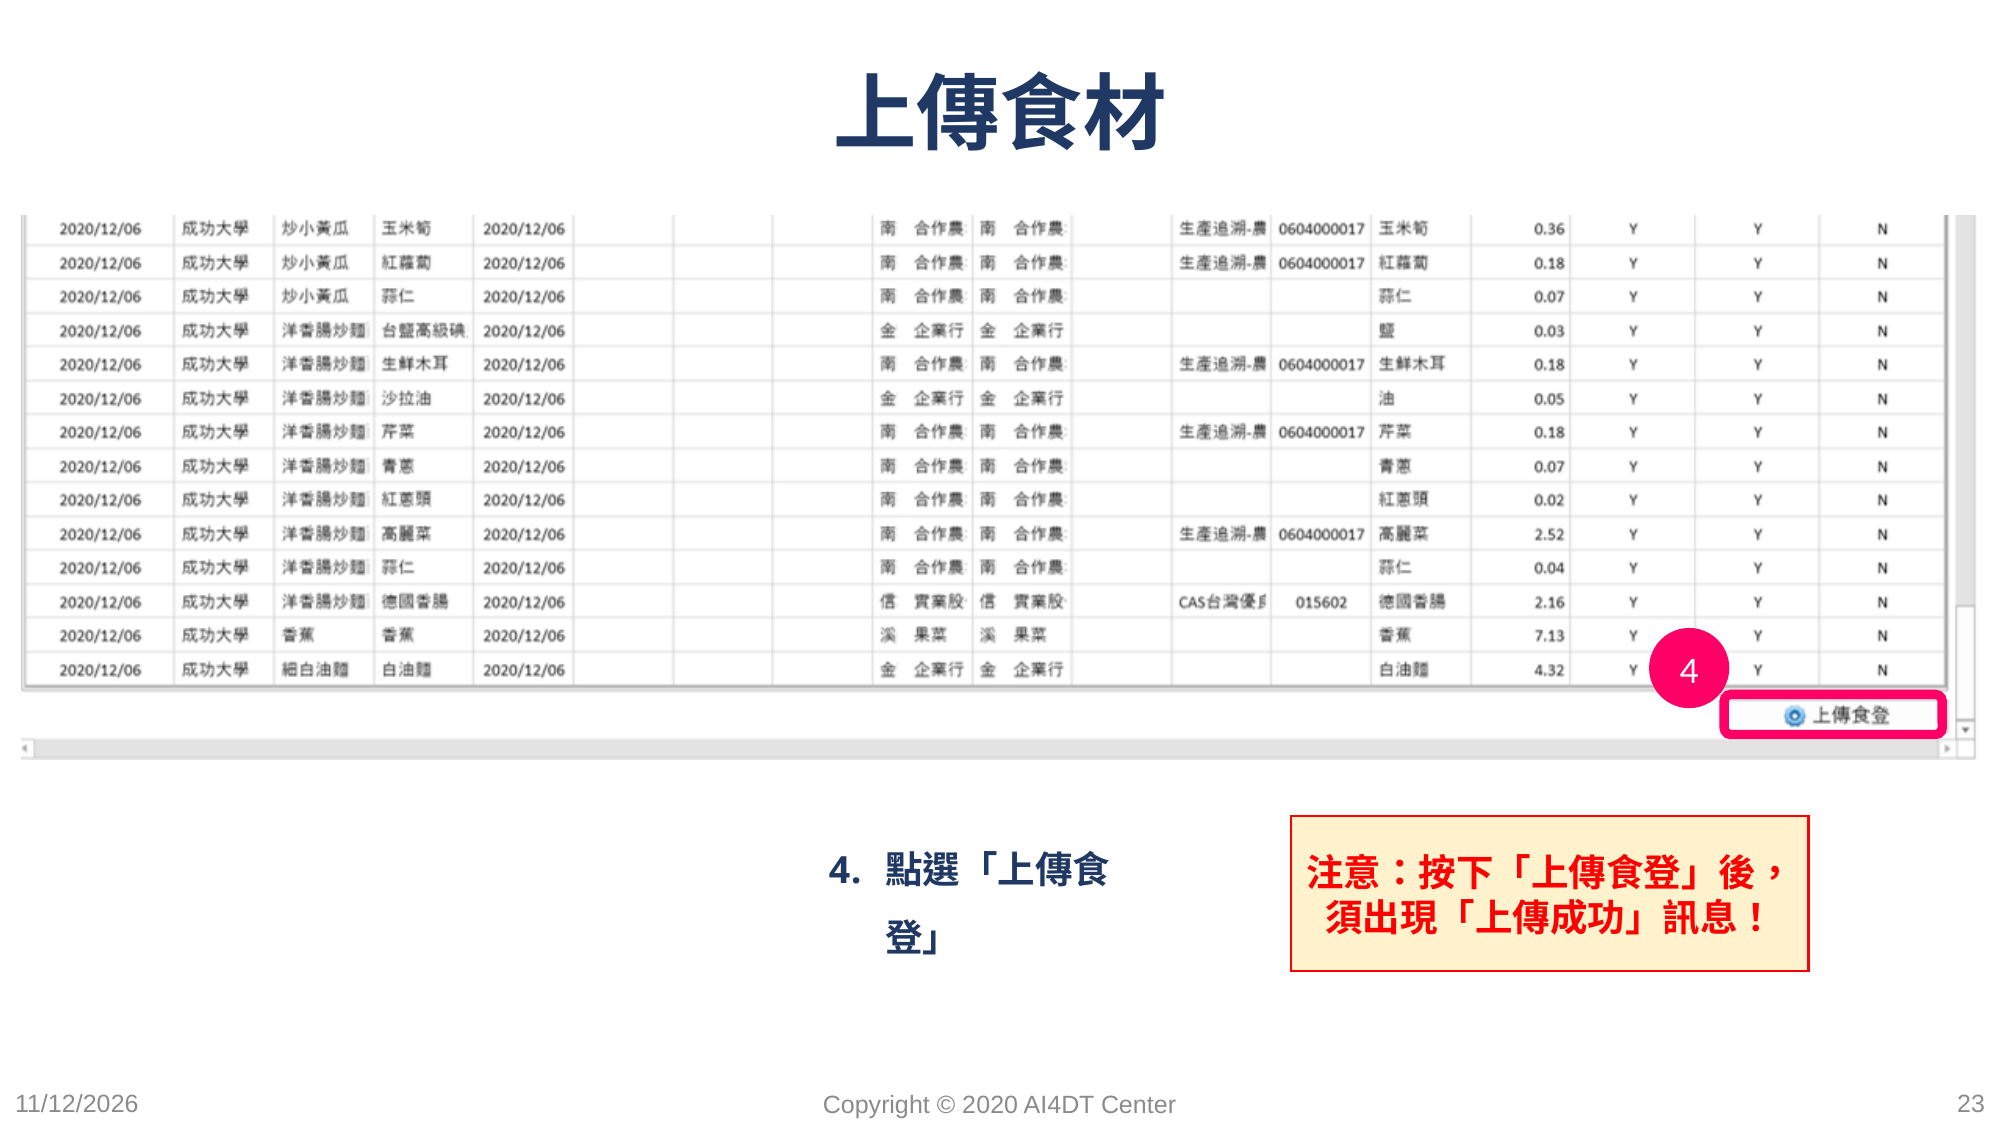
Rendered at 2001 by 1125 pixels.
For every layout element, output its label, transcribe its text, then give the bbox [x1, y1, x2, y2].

slide_number 23 [1550, 1072, 2000, 1125]
text_box 點選「上傳食登」 [813, 816, 1187, 966]
text_box 上傳食材 [229, 52, 1771, 168]
text_box 注意：按下「上傳食登」後，須出現「上傳成功」訊息！ [1290, 815, 1810, 972]
footer Copyright © 2020 AI4DT Center [662, 1073, 1338, 1125]
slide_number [0, 1072, 450, 1125]
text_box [21, 214, 1979, 760]
